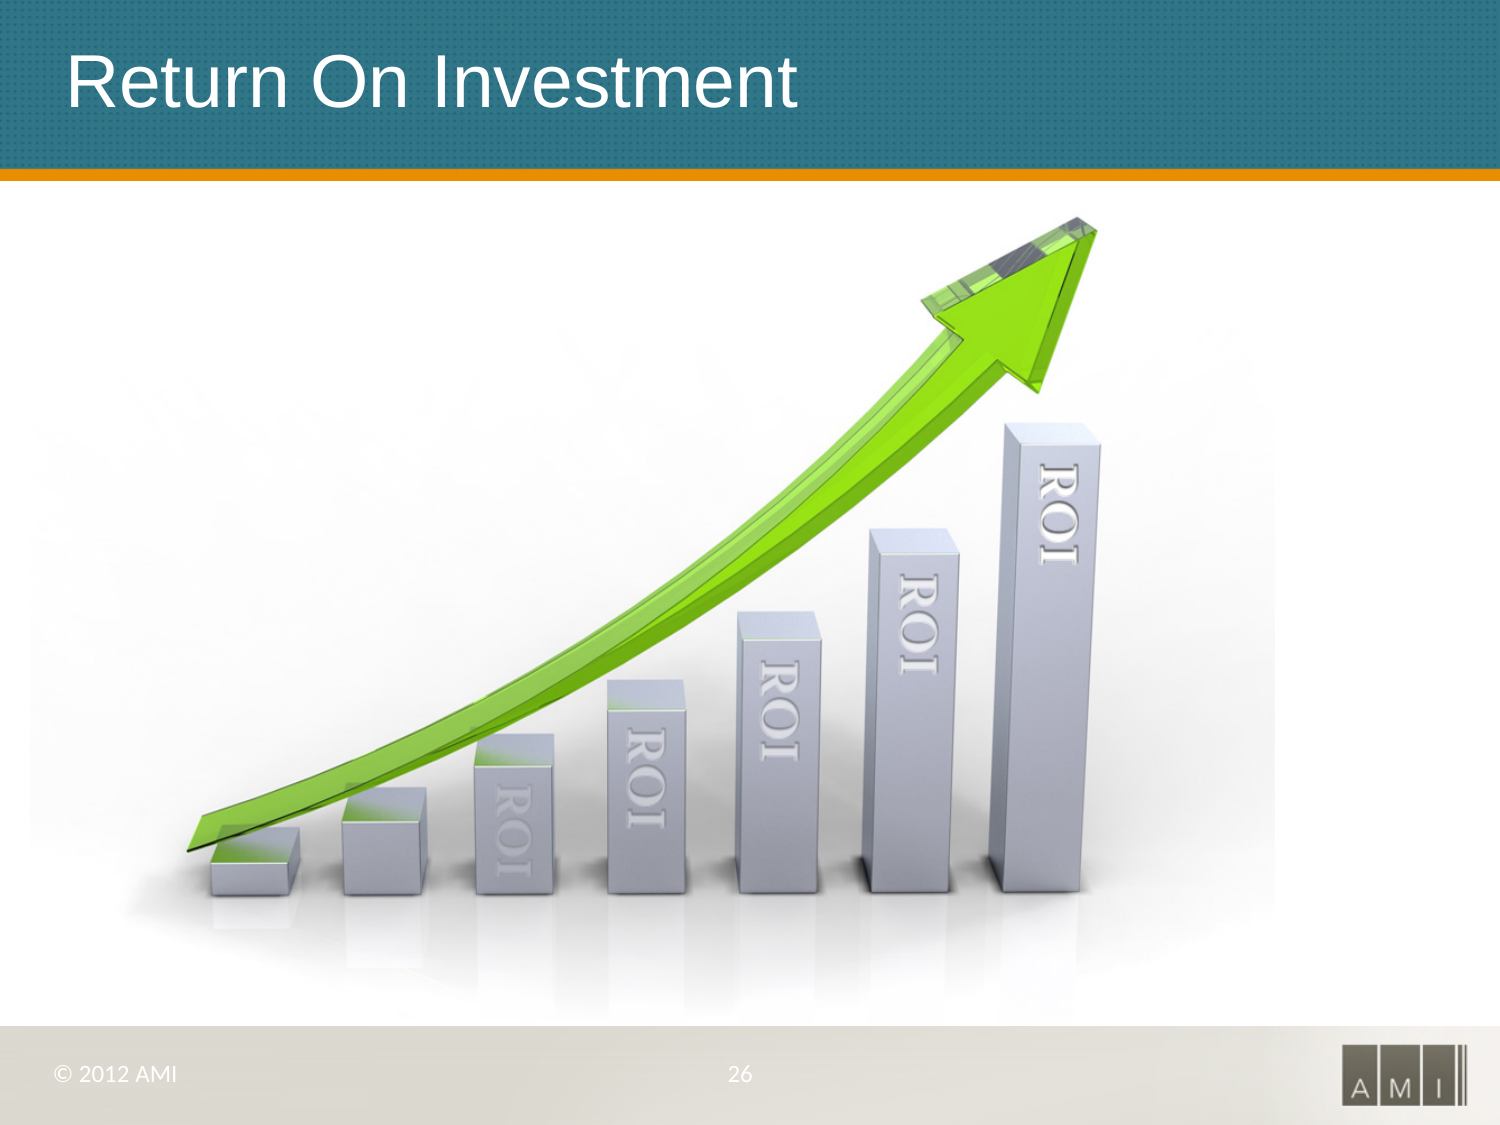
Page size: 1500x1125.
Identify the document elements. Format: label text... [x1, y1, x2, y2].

picture [0, 0, 1500, 181]
footer © 2012 AMI [37, 1042, 250, 1103]
title Return On Investment [50, 24, 1463, 175]
picture [0, 186, 1500, 1125]
slide_number 26 [712, 1042, 1063, 1103]
